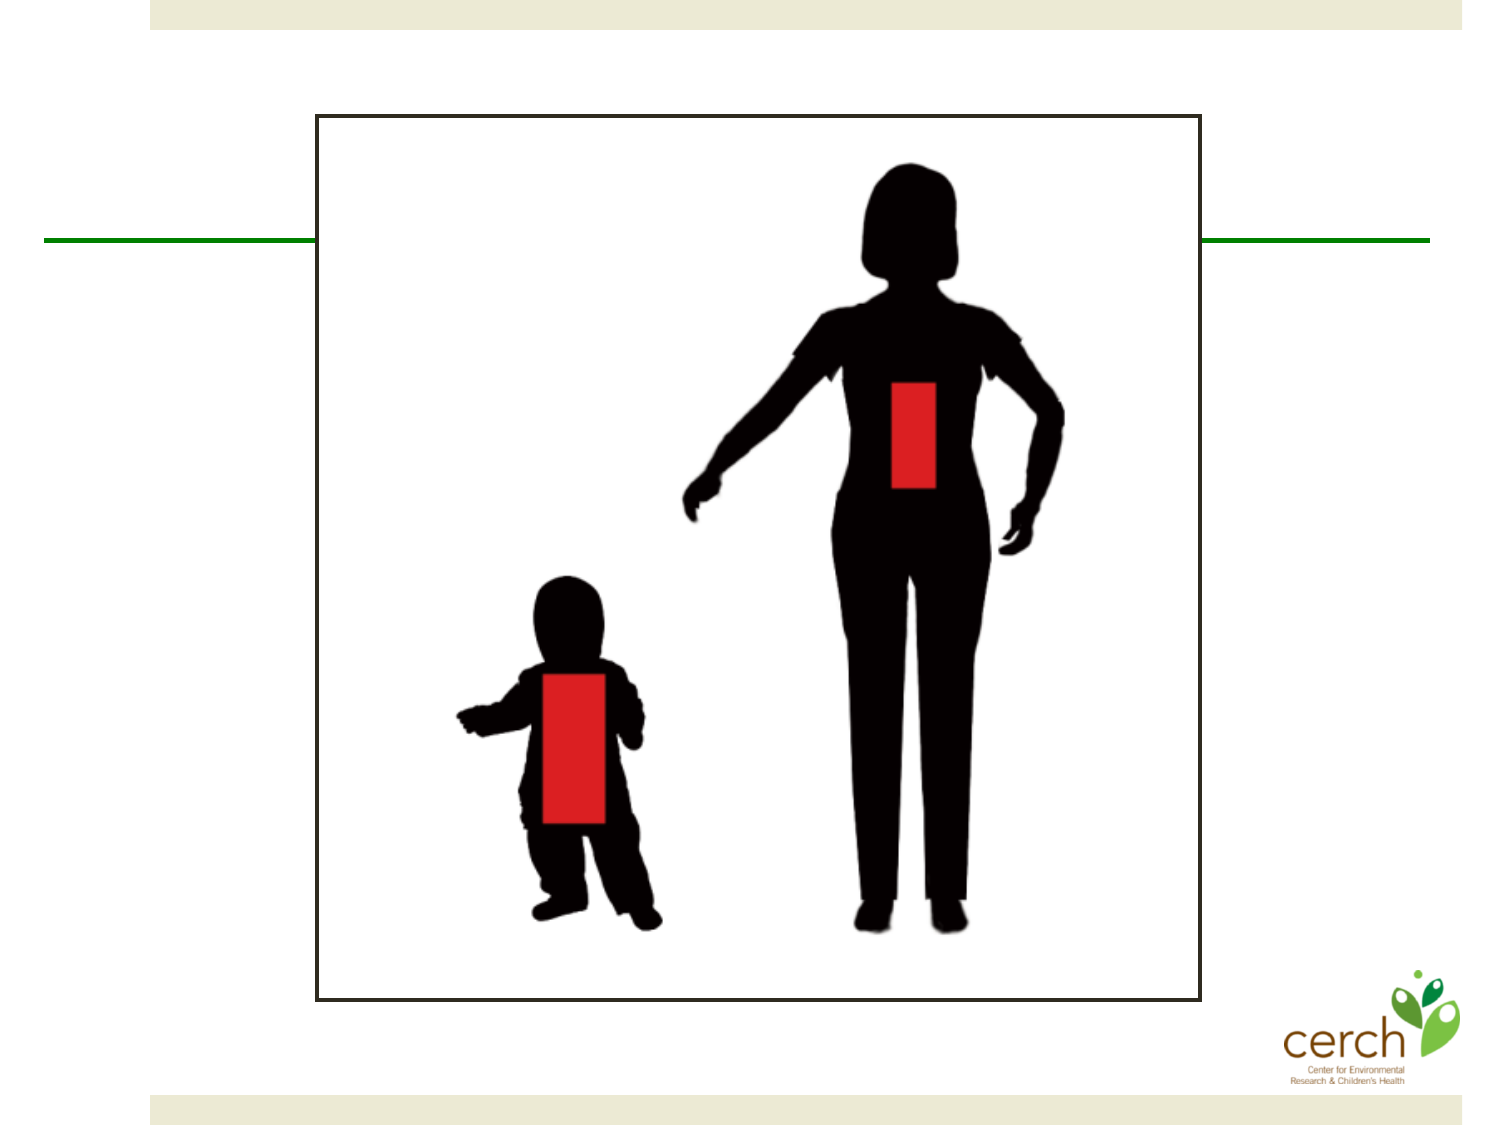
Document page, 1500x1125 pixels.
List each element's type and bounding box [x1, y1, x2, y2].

picture [318, 117, 1199, 999]
picture [1284, 970, 1460, 1084]
